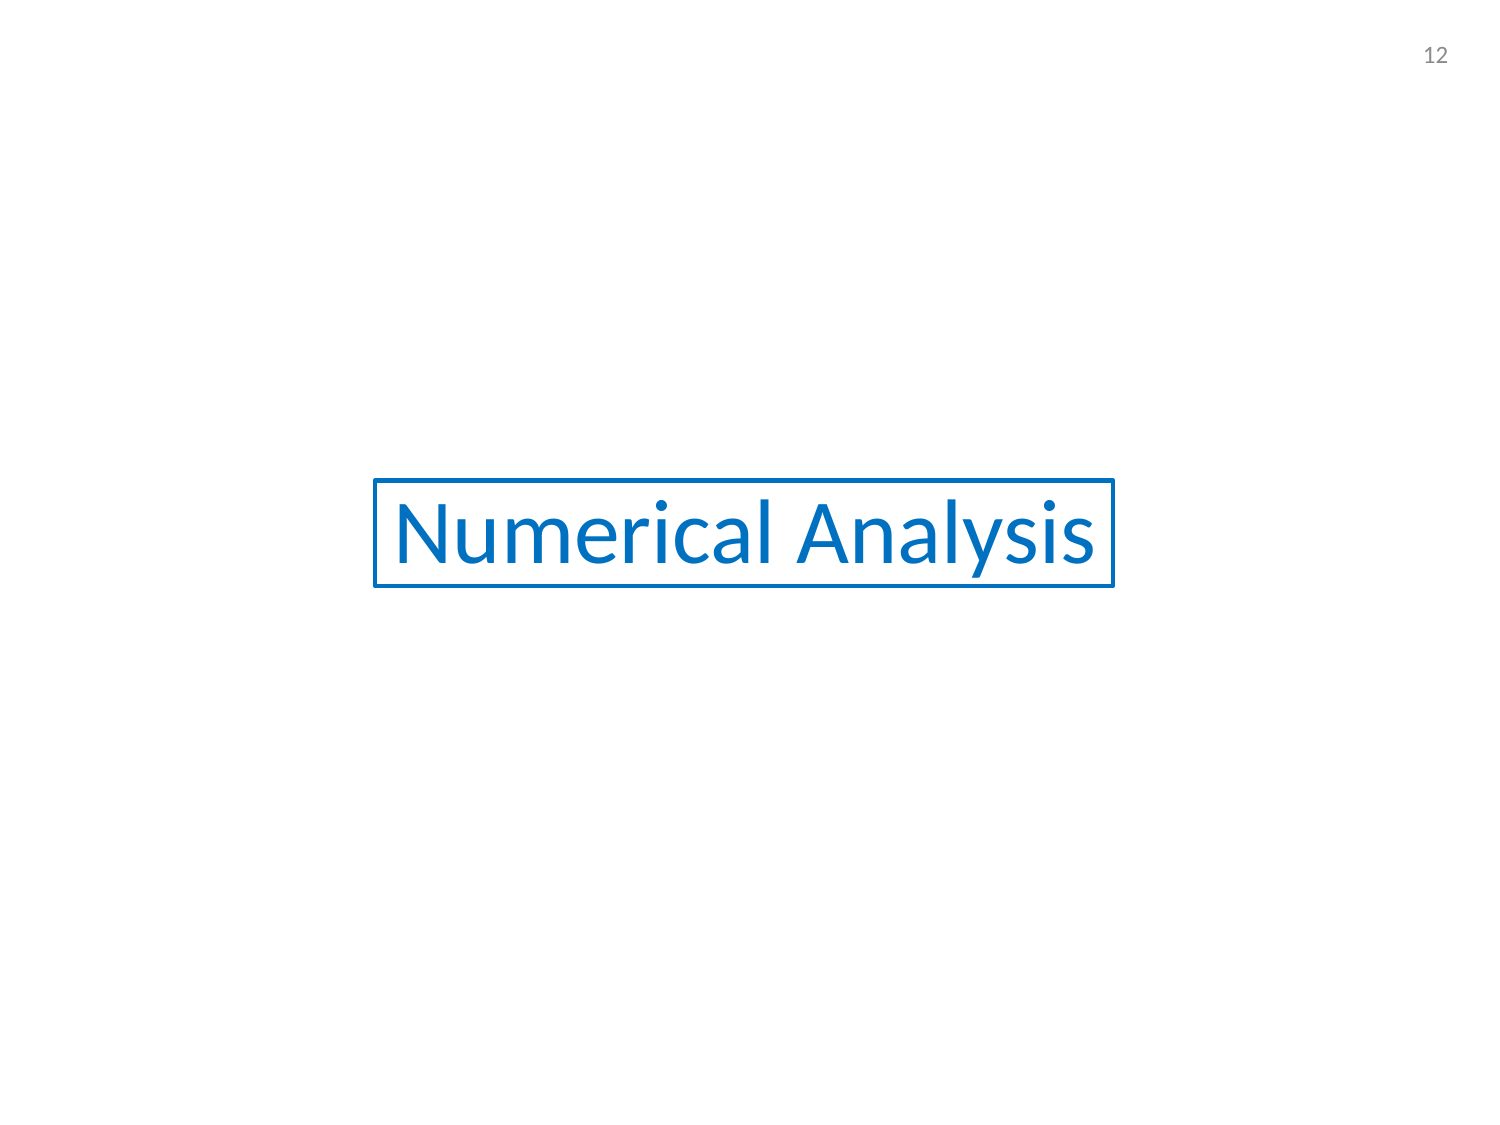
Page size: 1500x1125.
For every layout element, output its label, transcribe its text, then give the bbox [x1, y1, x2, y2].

title Numerical Analysis [70, 433, 1421, 622]
text_box [373, 478, 1115, 588]
slide_number 12 [1113, 23, 1464, 84]
